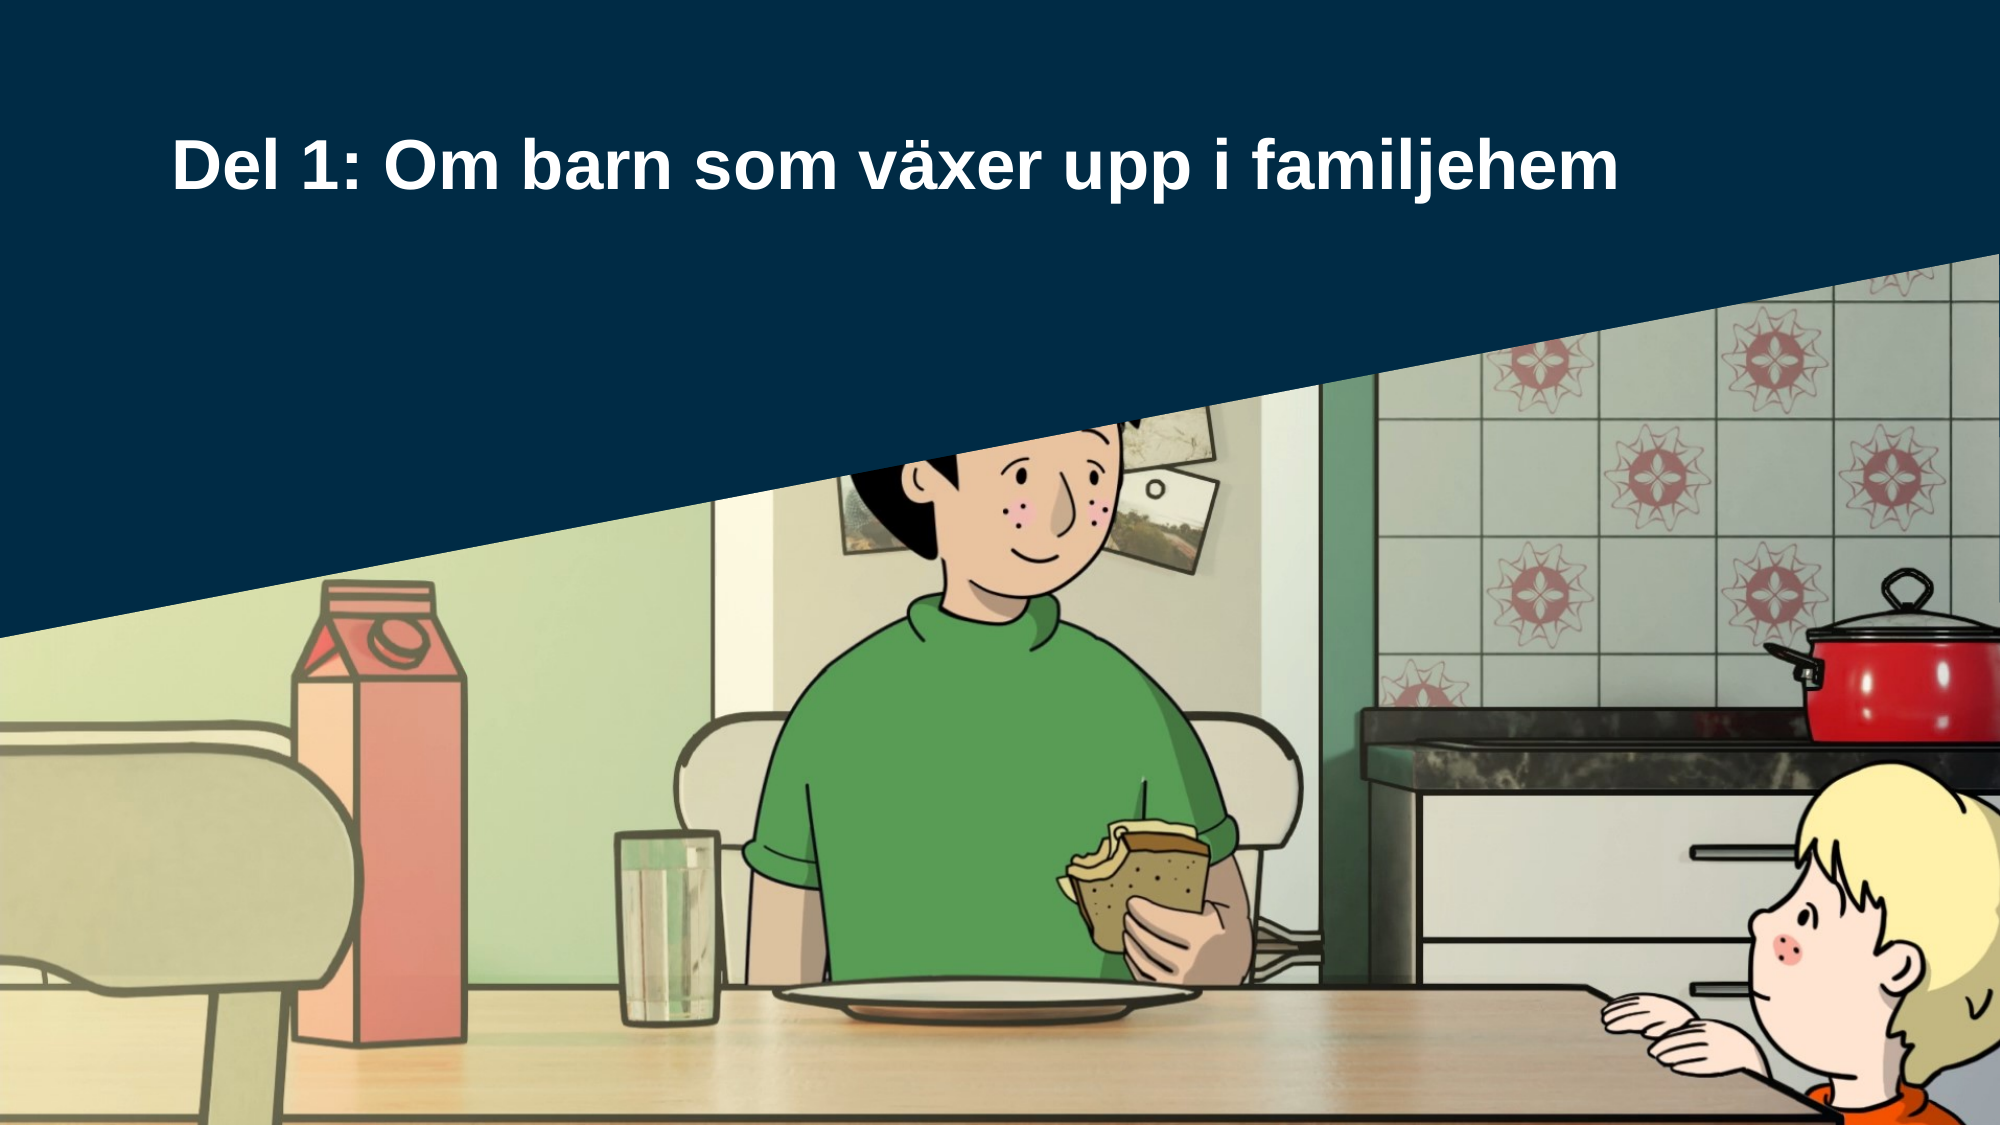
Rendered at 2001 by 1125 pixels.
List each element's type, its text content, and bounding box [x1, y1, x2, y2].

title Del 1: Om barn som växer upp i familjehem [171, 119, 1872, 252]
picture [0, 253, 2001, 1125]
